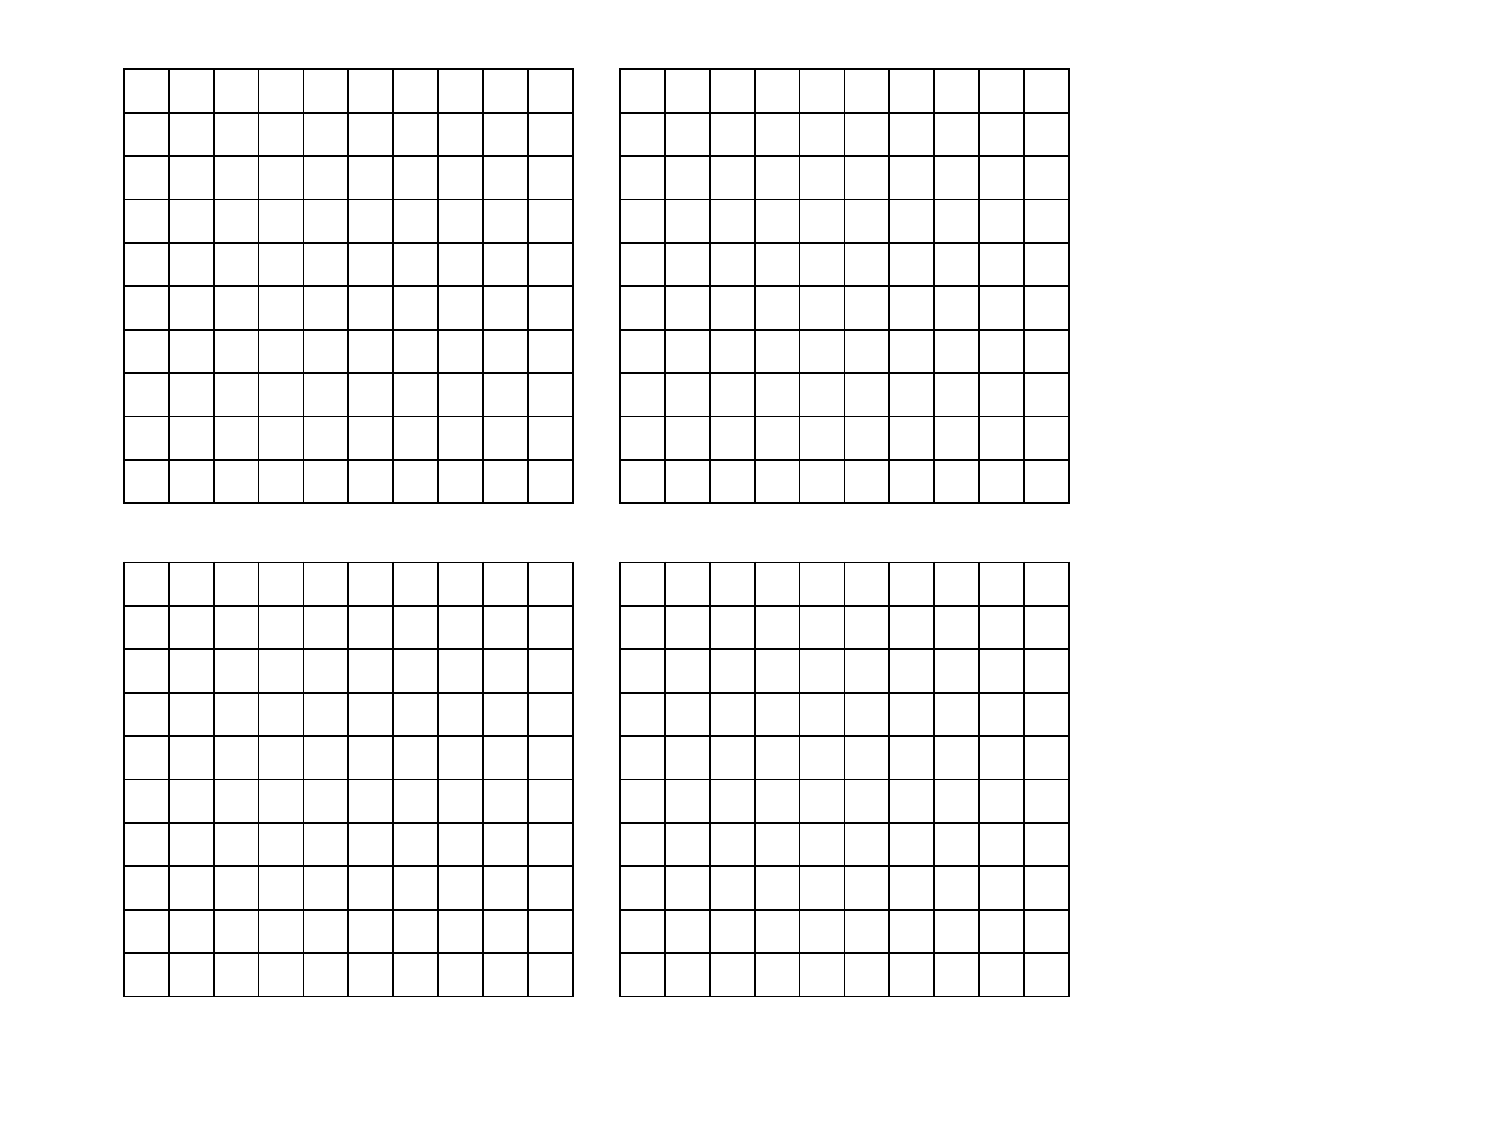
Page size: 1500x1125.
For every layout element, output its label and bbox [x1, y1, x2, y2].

table_header [215, 70, 258, 112]
table_cell [529, 287, 572, 329]
table_cell [1025, 244, 1068, 285]
table_cell [711, 374, 754, 416]
table_cell [1025, 911, 1068, 952]
table_cell [125, 287, 168, 329]
table_cell [890, 780, 933, 822]
table_cell [394, 824, 437, 865]
table_cell [125, 331, 168, 372]
table_cell [800, 287, 844, 329]
table_cell [439, 780, 482, 822]
table_header [349, 563, 392, 605]
table_cell [484, 200, 527, 242]
table_cell [666, 114, 709, 155]
table_cell [170, 331, 213, 372]
table_cell [170, 911, 213, 952]
table_cell [215, 737, 258, 779]
table_cell [125, 911, 168, 952]
table_header [215, 563, 258, 605]
table_cell [170, 417, 213, 459]
table_cell [484, 911, 527, 952]
table_cell [711, 417, 754, 459]
table_cell [621, 417, 664, 459]
table_header [394, 563, 437, 605]
table_cell [304, 954, 347, 996]
table_cell [215, 417, 258, 459]
table_cell [621, 200, 664, 242]
table_cell [394, 287, 437, 329]
table_cell [349, 331, 392, 372]
table_cell [935, 954, 978, 996]
table_header [259, 70, 303, 112]
table_cell [666, 244, 709, 285]
table_cell [890, 331, 933, 372]
table_cell [1025, 200, 1068, 242]
table_header [621, 70, 664, 112]
table_cell [259, 374, 303, 416]
table_cell [845, 607, 888, 648]
table_cell [666, 200, 709, 242]
table_cell [394, 374, 437, 416]
table_cell [215, 650, 258, 692]
table_cell [980, 461, 1023, 502]
table_cell [349, 244, 392, 285]
table_header [484, 70, 527, 112]
table_cell [935, 157, 978, 199]
table_cell [756, 824, 799, 865]
table_cell [394, 911, 437, 952]
table_cell [935, 911, 978, 952]
table_cell [1025, 607, 1068, 648]
table_cell [529, 114, 572, 155]
table_cell [349, 867, 392, 909]
table_cell [621, 157, 664, 199]
table_cell [756, 694, 799, 735]
table_cell [304, 157, 347, 199]
table_cell [439, 200, 482, 242]
table_cell [349, 607, 392, 648]
table_cell [529, 157, 572, 199]
table_cell [621, 650, 664, 692]
table_cell [756, 244, 799, 285]
table_cell [800, 650, 844, 692]
table_cell [935, 607, 978, 648]
table_cell [439, 607, 482, 648]
table_cell [439, 374, 482, 416]
table_cell [439, 737, 482, 779]
table_cell [800, 114, 844, 155]
table_cell [529, 780, 572, 822]
table_cell [800, 867, 844, 909]
table_cell [800, 417, 844, 459]
table_cell [800, 737, 844, 779]
table_header [621, 563, 664, 605]
table_cell [529, 911, 572, 952]
table_cell [349, 287, 392, 329]
table_cell [621, 780, 664, 822]
table_cell [621, 461, 664, 502]
table_cell [980, 737, 1023, 779]
table_header [125, 563, 168, 605]
table_cell [439, 650, 482, 692]
table_cell [756, 374, 799, 416]
table_cell [756, 157, 799, 199]
table_cell [304, 114, 347, 155]
table_cell [935, 417, 978, 459]
table_cell [800, 331, 844, 372]
table_cell [711, 114, 754, 155]
table_cell [621, 867, 664, 909]
table_header [756, 70, 799, 112]
table_cell [621, 287, 664, 329]
table_cell [666, 417, 709, 459]
table_cell [756, 417, 799, 459]
table_cell [529, 737, 572, 779]
table_cell [935, 287, 978, 329]
table_cell [215, 157, 258, 199]
table_cell [215, 461, 258, 502]
table_cell [711, 694, 754, 735]
table_cell [845, 114, 888, 155]
table_cell [215, 694, 258, 735]
table_header [980, 563, 1023, 605]
table_cell [935, 780, 978, 822]
table_cell [845, 694, 888, 735]
table_cell [170, 287, 213, 329]
table_cell [980, 824, 1023, 865]
table_cell [125, 780, 168, 822]
table_cell [845, 157, 888, 199]
table_cell [980, 694, 1023, 735]
table_header [845, 563, 888, 605]
table_cell [800, 374, 844, 416]
table_cell [170, 607, 213, 648]
table_cell [484, 417, 527, 459]
table_cell [711, 867, 754, 909]
table_cell [711, 287, 754, 329]
table_cell [666, 607, 709, 648]
table_cell [980, 374, 1023, 416]
table_cell [1025, 331, 1068, 372]
table_cell [394, 650, 437, 692]
table_header [666, 563, 709, 605]
table_cell [1025, 461, 1068, 502]
table_cell [484, 244, 527, 285]
table_cell [215, 200, 258, 242]
table_cell [711, 780, 754, 822]
table_cell [711, 911, 754, 952]
table_cell [980, 331, 1023, 372]
table_cell [1025, 417, 1068, 459]
table_cell [259, 417, 303, 459]
table_cell [711, 954, 754, 996]
table_cell [484, 824, 527, 865]
table_header [980, 70, 1023, 112]
table_cell [666, 867, 709, 909]
table_cell [756, 331, 799, 372]
table_cell [890, 200, 933, 242]
table_cell [170, 461, 213, 502]
table_header [170, 70, 213, 112]
table_cell [666, 737, 709, 779]
table_header [484, 563, 527, 605]
table_cell [621, 911, 664, 952]
table_cell [484, 607, 527, 648]
table_cell [170, 954, 213, 996]
table_cell [711, 824, 754, 865]
table_cell [215, 911, 258, 952]
table_cell [170, 374, 213, 416]
table_cell [529, 650, 572, 692]
table_header [439, 563, 482, 605]
table_cell [1025, 867, 1068, 909]
table_cell [980, 200, 1023, 242]
table_cell [349, 374, 392, 416]
table_cell [170, 114, 213, 155]
table_cell [621, 824, 664, 865]
table_header [1025, 70, 1068, 112]
table_cell [711, 157, 754, 199]
table_cell [756, 780, 799, 822]
table_cell [259, 780, 303, 822]
table_cell [890, 737, 933, 779]
table_cell [800, 200, 844, 242]
table_cell [259, 694, 303, 735]
table_cell [621, 331, 664, 372]
table_cell [304, 287, 347, 329]
table_cell [125, 114, 168, 155]
table_cell [170, 867, 213, 909]
table_cell [304, 607, 347, 648]
table_cell [621, 114, 664, 155]
table_cell [890, 694, 933, 735]
table_cell [800, 780, 844, 822]
table_cell [394, 607, 437, 648]
table_cell [215, 331, 258, 372]
table_cell [170, 824, 213, 865]
table_header [529, 563, 572, 605]
table_cell [756, 461, 799, 502]
table_cell [394, 694, 437, 735]
table_cell [890, 461, 933, 502]
table_cell [756, 737, 799, 779]
table_header [259, 563, 303, 605]
table_cell [529, 417, 572, 459]
table_cell [349, 650, 392, 692]
table_cell [439, 824, 482, 865]
table_cell [304, 461, 347, 502]
table_cell [845, 461, 888, 502]
table_header [800, 70, 844, 112]
table_cell [890, 824, 933, 865]
table_cell [259, 244, 303, 285]
table_cell [621, 954, 664, 996]
table_cell [666, 650, 709, 692]
table_cell [349, 737, 392, 779]
table_cell [980, 114, 1023, 155]
table_cell [980, 911, 1023, 952]
table_cell [259, 737, 303, 779]
table_cell [529, 461, 572, 502]
table_cell [529, 331, 572, 372]
table_cell [845, 244, 888, 285]
table_cell [756, 287, 799, 329]
table_header [935, 563, 978, 605]
table_cell [394, 114, 437, 155]
table_cell [935, 461, 978, 502]
table_cell [529, 244, 572, 285]
table_cell [349, 780, 392, 822]
table_cell [980, 157, 1023, 199]
table_cell [935, 737, 978, 779]
table_cell [304, 244, 347, 285]
table_cell [890, 244, 933, 285]
table_header [756, 563, 799, 605]
table_cell [125, 824, 168, 865]
table_header [125, 70, 168, 112]
table_header [800, 563, 844, 605]
table_header [1025, 563, 1068, 605]
table_cell [394, 331, 437, 372]
table_header [666, 70, 709, 112]
table_cell [980, 650, 1023, 692]
table_cell [394, 244, 437, 285]
table_cell [484, 737, 527, 779]
table_cell [1025, 374, 1068, 416]
table_cell [259, 867, 303, 909]
table_cell [935, 824, 978, 865]
table_cell [304, 694, 347, 735]
table_cell [1025, 287, 1068, 329]
table_cell [529, 694, 572, 735]
table_cell [259, 650, 303, 692]
table_cell [215, 824, 258, 865]
table_cell [756, 607, 799, 648]
table_cell [304, 824, 347, 865]
table_cell [529, 374, 572, 416]
table_cell [980, 417, 1023, 459]
table_cell [170, 650, 213, 692]
table_cell [304, 780, 347, 822]
table_header [394, 70, 437, 112]
table_cell [304, 650, 347, 692]
table_cell [666, 331, 709, 372]
table_cell [666, 780, 709, 822]
table_cell [666, 911, 709, 952]
table_cell [125, 650, 168, 692]
table_cell [621, 374, 664, 416]
table_header [890, 563, 933, 605]
table_cell [1025, 780, 1068, 822]
table_cell [349, 417, 392, 459]
table_cell [349, 911, 392, 952]
table_cell [125, 954, 168, 996]
table_cell [890, 867, 933, 909]
table_cell [756, 114, 799, 155]
table_cell [259, 200, 303, 242]
table_cell [711, 607, 754, 648]
table_cell [394, 417, 437, 459]
table_cell [935, 244, 978, 285]
table_cell [1025, 694, 1068, 735]
table_cell [890, 114, 933, 155]
table_cell [349, 200, 392, 242]
table_header [890, 70, 933, 112]
table_cell [215, 954, 258, 996]
table_cell [800, 824, 844, 865]
table_cell [484, 780, 527, 822]
table_cell [666, 374, 709, 416]
table_cell [215, 607, 258, 648]
table_cell [394, 461, 437, 502]
table_cell [980, 287, 1023, 329]
table_cell [935, 114, 978, 155]
table_cell [484, 157, 527, 199]
table_cell [484, 650, 527, 692]
table_cell [125, 200, 168, 242]
table_cell [439, 867, 482, 909]
table_cell [756, 954, 799, 996]
table_cell [304, 200, 347, 242]
table_cell [125, 607, 168, 648]
table_cell [711, 200, 754, 242]
table_cell [1025, 157, 1068, 199]
table_cell [125, 374, 168, 416]
table_cell [215, 244, 258, 285]
table_cell [484, 287, 527, 329]
table_cell [259, 911, 303, 952]
table_header [170, 563, 213, 605]
table_cell [394, 200, 437, 242]
table_cell [125, 157, 168, 199]
table_cell [170, 780, 213, 822]
table_header [529, 70, 572, 112]
table_cell [980, 867, 1023, 909]
table_header [711, 563, 754, 605]
table_cell [666, 694, 709, 735]
table_cell [800, 607, 844, 648]
table_cell [170, 157, 213, 199]
table_cell [711, 244, 754, 285]
table_cell [666, 287, 709, 329]
table_cell [800, 911, 844, 952]
table_cell [980, 607, 1023, 648]
table_cell [170, 694, 213, 735]
table_cell [259, 954, 303, 996]
table_cell [215, 867, 258, 909]
table_cell [1025, 954, 1068, 996]
table_cell [439, 244, 482, 285]
table_cell [845, 287, 888, 329]
table_cell [935, 331, 978, 372]
table_cell [170, 244, 213, 285]
table_cell [666, 824, 709, 865]
table_cell [215, 780, 258, 822]
table_cell [666, 954, 709, 996]
table_cell [439, 157, 482, 199]
table_header [349, 70, 392, 112]
table_cell [439, 114, 482, 155]
table_cell [711, 461, 754, 502]
table_cell [845, 824, 888, 865]
table_cell [845, 911, 888, 952]
table_cell [800, 461, 844, 502]
table_cell [259, 157, 303, 199]
table_cell [711, 650, 754, 692]
table_cell [845, 954, 888, 996]
table_cell [394, 737, 437, 779]
table_cell [125, 737, 168, 779]
table_cell [259, 461, 303, 502]
table_cell [800, 244, 844, 285]
table_cell [215, 114, 258, 155]
table_cell [439, 331, 482, 372]
table_cell [439, 417, 482, 459]
table_cell [484, 954, 527, 996]
table_cell [215, 287, 258, 329]
table_cell [935, 374, 978, 416]
table_cell [980, 244, 1023, 285]
table_header [304, 563, 347, 605]
table_cell [394, 867, 437, 909]
table_cell [125, 244, 168, 285]
table_cell [935, 200, 978, 242]
table_cell [890, 287, 933, 329]
table_cell [800, 157, 844, 199]
table_cell [756, 867, 799, 909]
table_cell [935, 867, 978, 909]
table_cell [349, 114, 392, 155]
table_cell [394, 780, 437, 822]
table_cell [484, 461, 527, 502]
table_cell [756, 911, 799, 952]
table_cell [845, 867, 888, 909]
table_cell [1025, 824, 1068, 865]
table_cell [1025, 650, 1068, 692]
table_cell [529, 867, 572, 909]
table_cell [529, 824, 572, 865]
table_header [304, 70, 347, 112]
table_cell [259, 114, 303, 155]
table_cell [890, 911, 933, 952]
table_header [935, 70, 978, 112]
table_cell [394, 954, 437, 996]
table_cell [529, 607, 572, 648]
table_cell [756, 650, 799, 692]
table_cell [621, 694, 664, 735]
table_cell [711, 737, 754, 779]
table_cell [621, 737, 664, 779]
table_cell [259, 824, 303, 865]
table_cell [349, 157, 392, 199]
table_cell [439, 954, 482, 996]
table_cell [980, 954, 1023, 996]
table_cell [800, 694, 844, 735]
table_cell [259, 287, 303, 329]
table_cell [170, 200, 213, 242]
table_cell [484, 867, 527, 909]
table_cell [349, 694, 392, 735]
table_cell [666, 461, 709, 502]
table_cell [756, 200, 799, 242]
table_cell [890, 954, 933, 996]
table_cell [800, 954, 844, 996]
table_cell [349, 954, 392, 996]
table_cell [980, 780, 1023, 822]
table_cell [666, 157, 709, 199]
table_cell [259, 331, 303, 372]
table_cell [259, 607, 303, 648]
table_cell [845, 200, 888, 242]
table_cell [170, 737, 213, 779]
table_cell [845, 331, 888, 372]
table_cell [484, 694, 527, 735]
table_cell [890, 157, 933, 199]
table_cell [394, 157, 437, 199]
table_cell [845, 374, 888, 416]
table_header [711, 70, 754, 112]
table_cell [484, 331, 527, 372]
table_cell [529, 200, 572, 242]
table_cell [125, 417, 168, 459]
table_cell [304, 911, 347, 952]
table_cell [935, 650, 978, 692]
table_cell [125, 867, 168, 909]
table_cell [349, 824, 392, 865]
table_cell [439, 461, 482, 502]
table_cell [1025, 114, 1068, 155]
table_cell [890, 650, 933, 692]
table_cell [439, 911, 482, 952]
table_cell [529, 954, 572, 996]
table_cell [621, 607, 664, 648]
table_cell [845, 417, 888, 459]
table_cell [845, 737, 888, 779]
table_cell [304, 417, 347, 459]
table_cell [125, 461, 168, 502]
table_cell [439, 694, 482, 735]
table_cell [484, 374, 527, 416]
table_cell [215, 374, 258, 416]
table_header [439, 70, 482, 112]
table_cell [439, 287, 482, 329]
table_cell [349, 461, 392, 502]
table_cell [890, 607, 933, 648]
table_cell [845, 650, 888, 692]
table_cell [711, 331, 754, 372]
table_cell [484, 114, 527, 155]
table_cell [935, 694, 978, 735]
table_cell [621, 244, 664, 285]
table_cell [304, 867, 347, 909]
table_cell [845, 780, 888, 822]
table_cell [125, 694, 168, 735]
table_header [845, 70, 888, 112]
table_cell [304, 737, 347, 779]
table_cell [890, 374, 933, 416]
table_cell [890, 417, 933, 459]
table_cell [1025, 737, 1068, 779]
table_cell [304, 374, 347, 416]
table_cell [304, 331, 347, 372]
